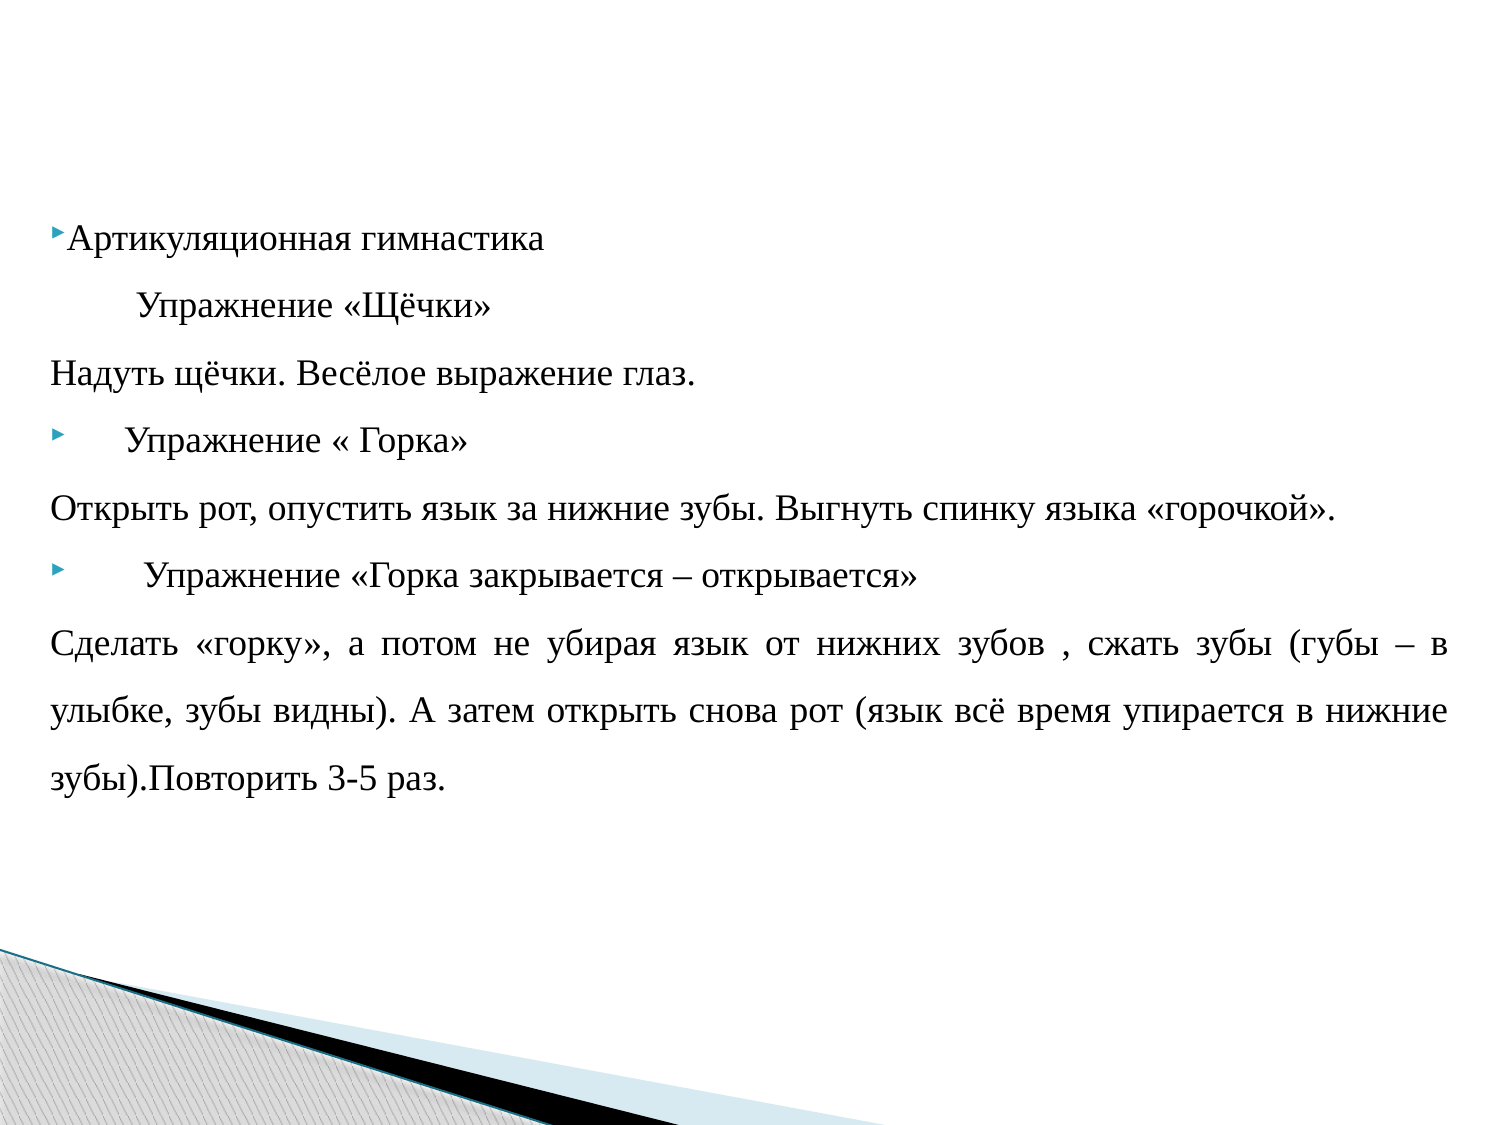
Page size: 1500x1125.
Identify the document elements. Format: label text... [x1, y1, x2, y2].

list Артикуляционная гимнастика Упражнение «Щёчки» Надуть щёчки. Весёлое выражение глаз. Упражнение « Горка» Открыть рот, опустить язык за нижние зубы. Выгнуть спинку языка «горочкой». Упражнение «Горка закрывается – открывается» Сделать «горку», а потом не убирая язык от нижних зубов , сжать зубы (губы – в улыбке, зубы видны). А затем открыть снова рот (язык всё время упирается в нижние зубы).Повторить 3-5 раз. [35, 70, 1465, 1079]
